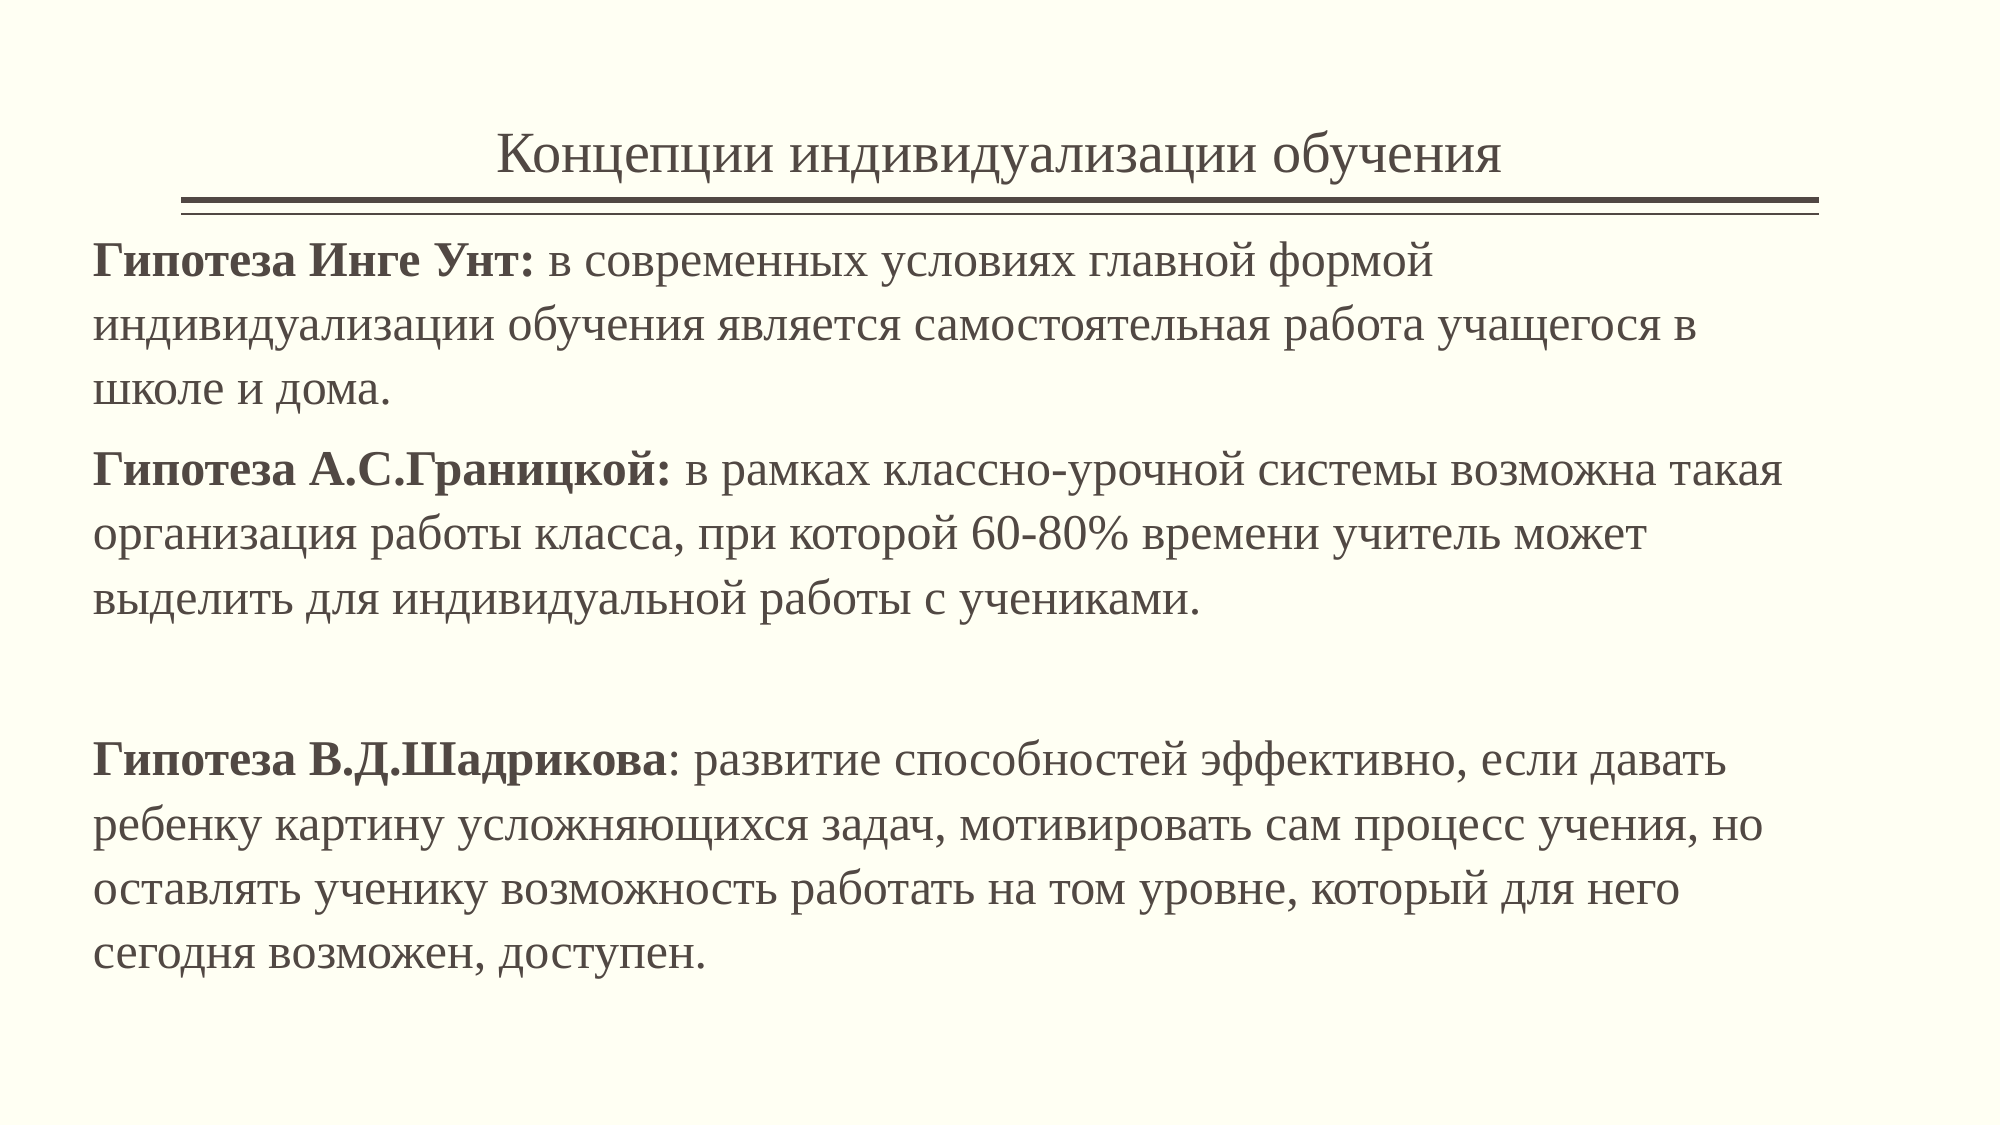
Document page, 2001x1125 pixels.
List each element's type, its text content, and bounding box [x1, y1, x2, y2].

title Концепции индивидуализации обучения [181, 12, 1819, 193]
text_box Гипотеза Инге Унт: в современных условиях главной формой индивидуализации обучения является самостоятельная работа учащегося в школе и дома. Гипотеза А.С.Границкой: в рамках классно-урочной системы возможна такая организация работы класса, при которой 60-80% времени учитель может выделить для индивидуальной работы с учениками. Гипотеза В.Д.Шадрикова: развитие способностей эффективно, если давать ребенку картину усложняющихся задач, мотивировать сам процесс учения, но оставлять ученику возможность работать на том уровне, который для него сегодня возможен, доступен. [78, 214, 1855, 986]
